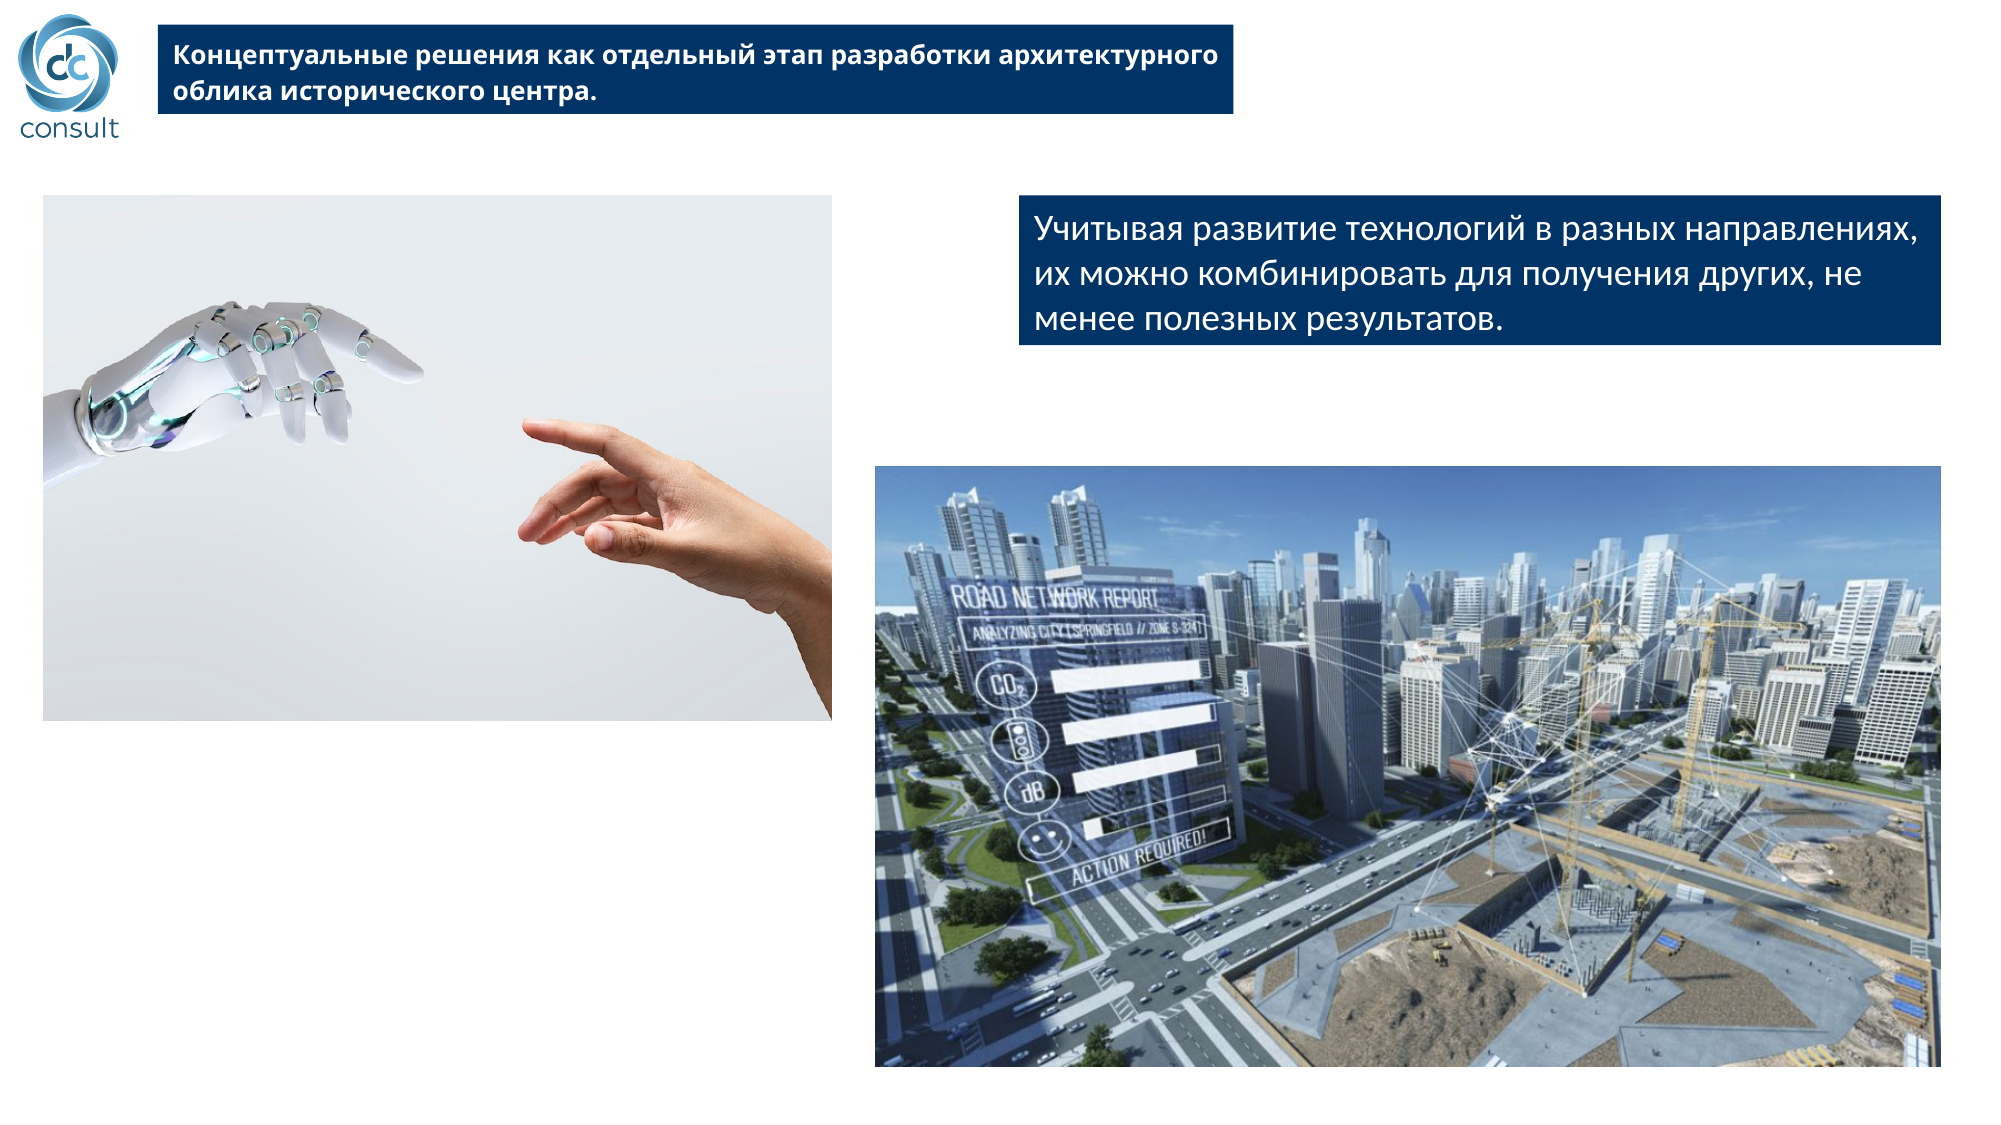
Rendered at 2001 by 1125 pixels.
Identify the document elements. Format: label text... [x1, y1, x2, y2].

text_box Учитывая развитие технологий в разных направлениях, их можно комбинировать для получения других, не менее полезных результатов. [1019, 195, 1941, 346]
title Концептуальные решения как отдельный этап разработки архитектурного облика исторического центра. [157, 24, 1234, 114]
picture [43, 195, 832, 721]
picture [18, 14, 119, 138]
picture [875, 466, 1941, 1067]
